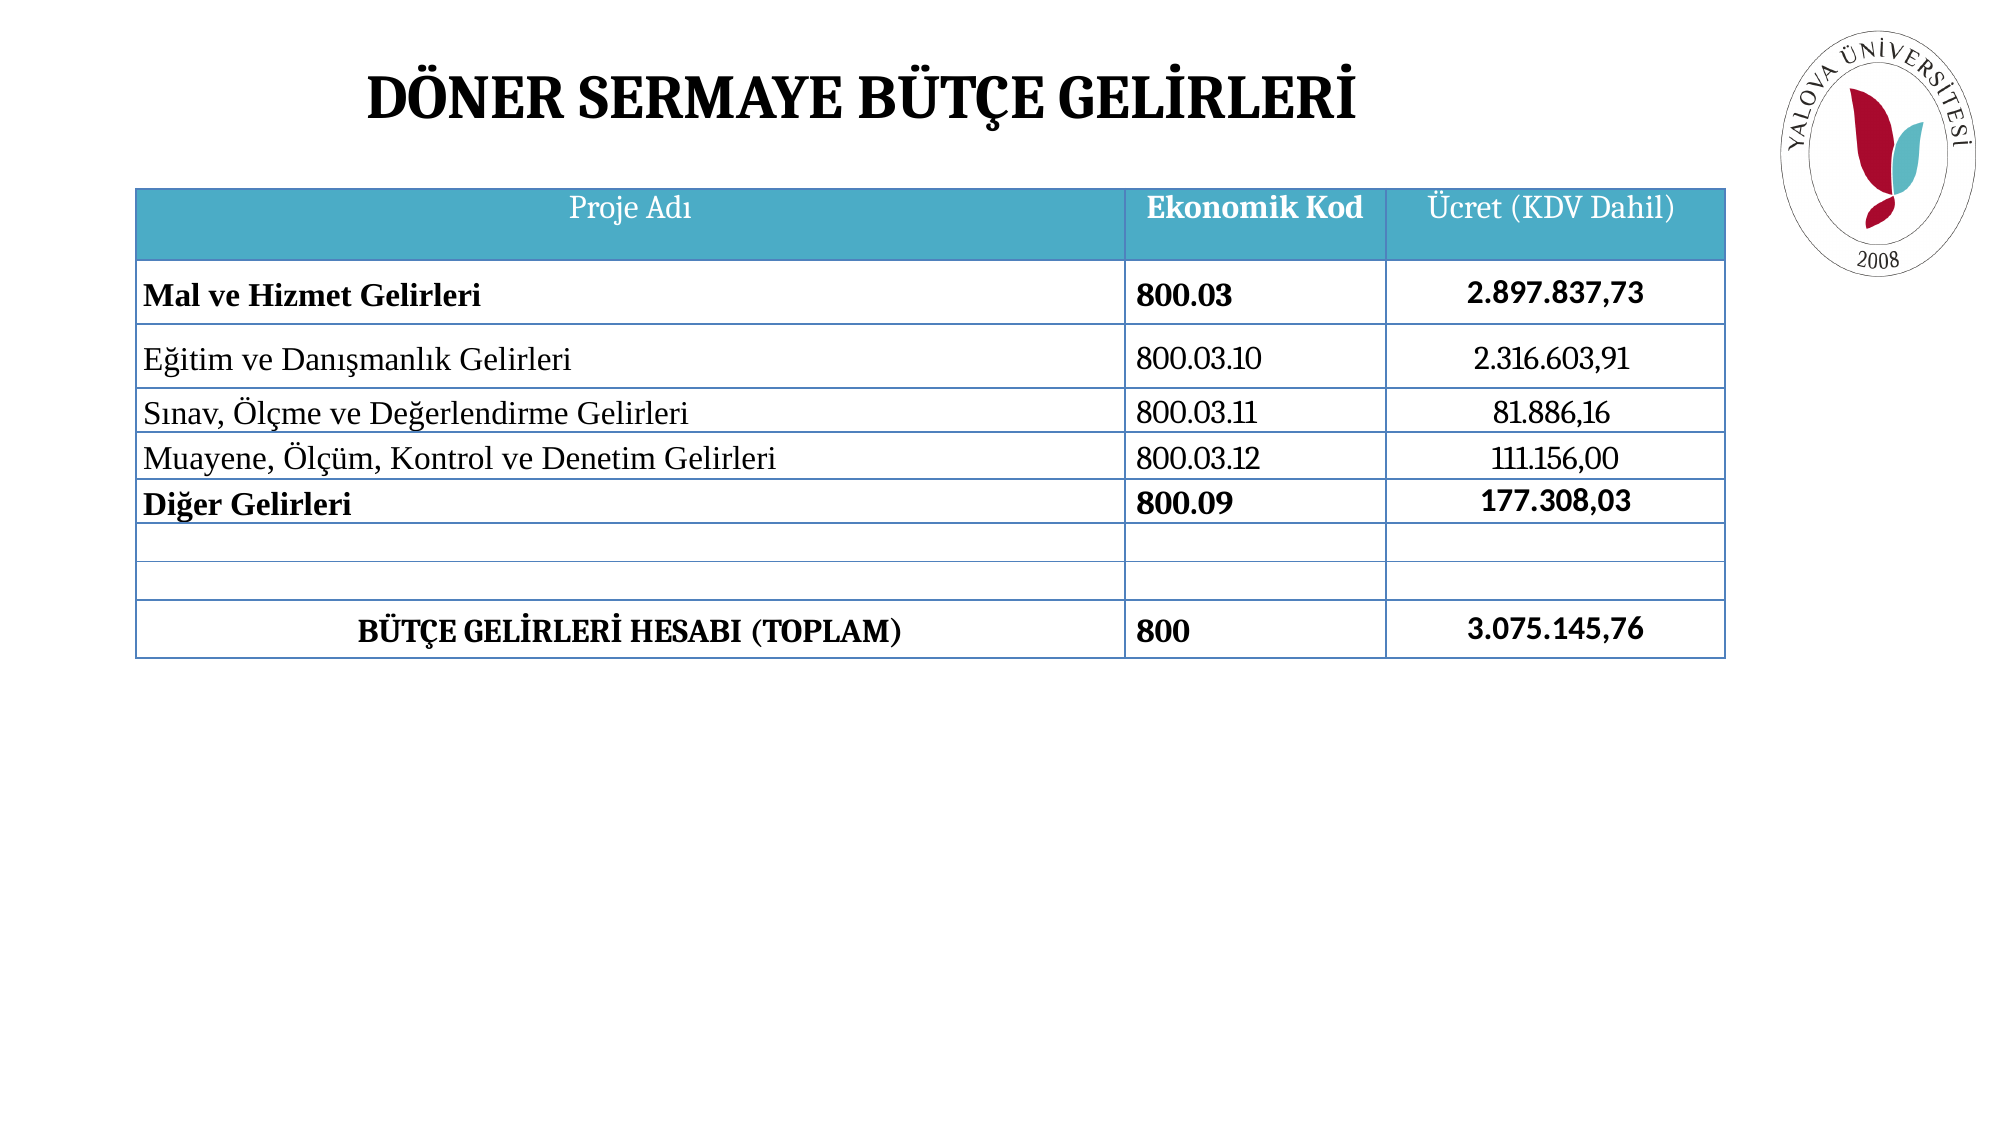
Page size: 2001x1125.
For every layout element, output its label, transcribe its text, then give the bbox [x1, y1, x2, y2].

table_cell 800.03.11 [1126, 389, 1385, 431]
table_cell [137, 524, 1124, 561]
table_cell 800.03.10 [1126, 325, 1385, 387]
table_cell [137, 562, 1124, 599]
table_cell 800.03 [1126, 261, 1385, 323]
table_header Ücret (KDV Dahil) [1387, 190, 1724, 259]
table_cell [1387, 562, 1724, 599]
table_cell 111.156,00 [1387, 433, 1724, 478]
table_cell 3.075.145,76 [1387, 601, 1724, 657]
table_cell 2.897.837,73 [1387, 261, 1724, 323]
table_cell Muayene, Ölçüm, Kontrol ve Denetim Gelirleri [137, 433, 1124, 478]
table_cell Eğitim ve Danışmanlık Gelirleri [137, 325, 1124, 387]
title DÖNER SERMAYE BÜTÇE GELİRLERİ [0, 42, 1725, 154]
table_cell 81.886,16 [1387, 389, 1724, 431]
table_cell Sınav, Ölçme ve Değerlendirme Gelirleri [137, 389, 1124, 431]
table_cell 2.316.603,91 [1387, 325, 1724, 387]
table_cell 800.09 [1126, 480, 1385, 522]
picture [1777, 27, 1979, 280]
table_cell [1126, 562, 1385, 599]
table_cell BÜTÇE GELİRLERİ HESABI (TOPLAM) [137, 601, 1124, 657]
table_cell [1126, 524, 1385, 561]
table_cell [1387, 524, 1724, 561]
table_cell 800 [1126, 601, 1385, 657]
table_cell Mal ve Hizmet Gelirleri [137, 261, 1124, 323]
table_cell 177.308,03 [1387, 480, 1724, 522]
table_cell Diğer Gelirleri [137, 480, 1124, 522]
table_cell 800.03.12 [1126, 433, 1385, 478]
table_header Proje Adı [137, 190, 1124, 259]
table_header Ekonomik Kod [1126, 190, 1385, 259]
